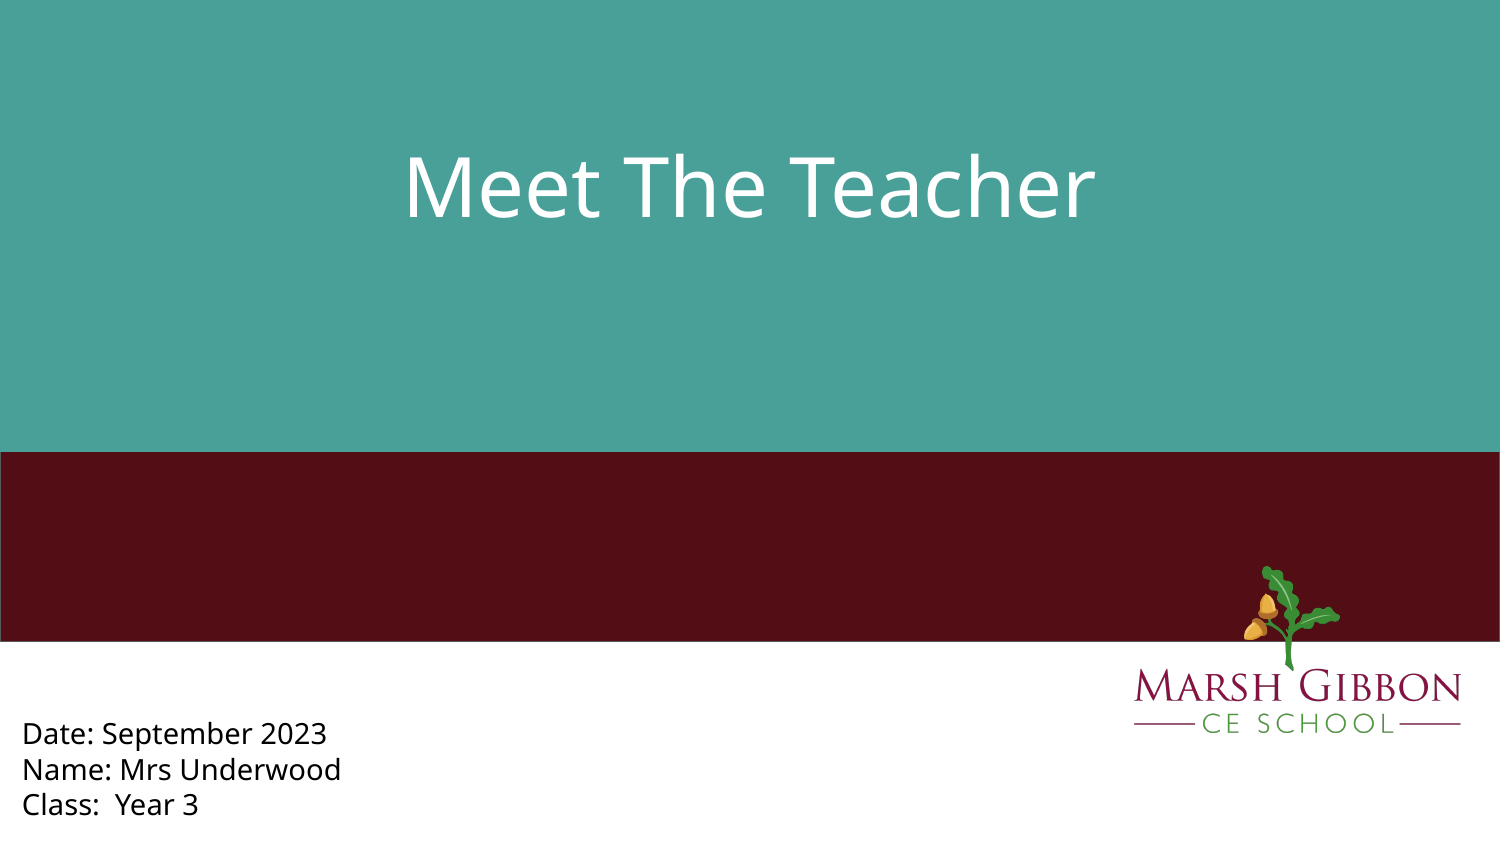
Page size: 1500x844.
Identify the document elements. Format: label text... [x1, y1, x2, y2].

text_box [0, 0, 1500, 451]
text_box [0, 451, 1500, 642]
text_box Meet The Teacher [11, 118, 1489, 249]
text_box Date: September 2023 Name: Mrs Underwood Class: Year 3 [6, 700, 798, 844]
picture [1134, 566, 1461, 733]
